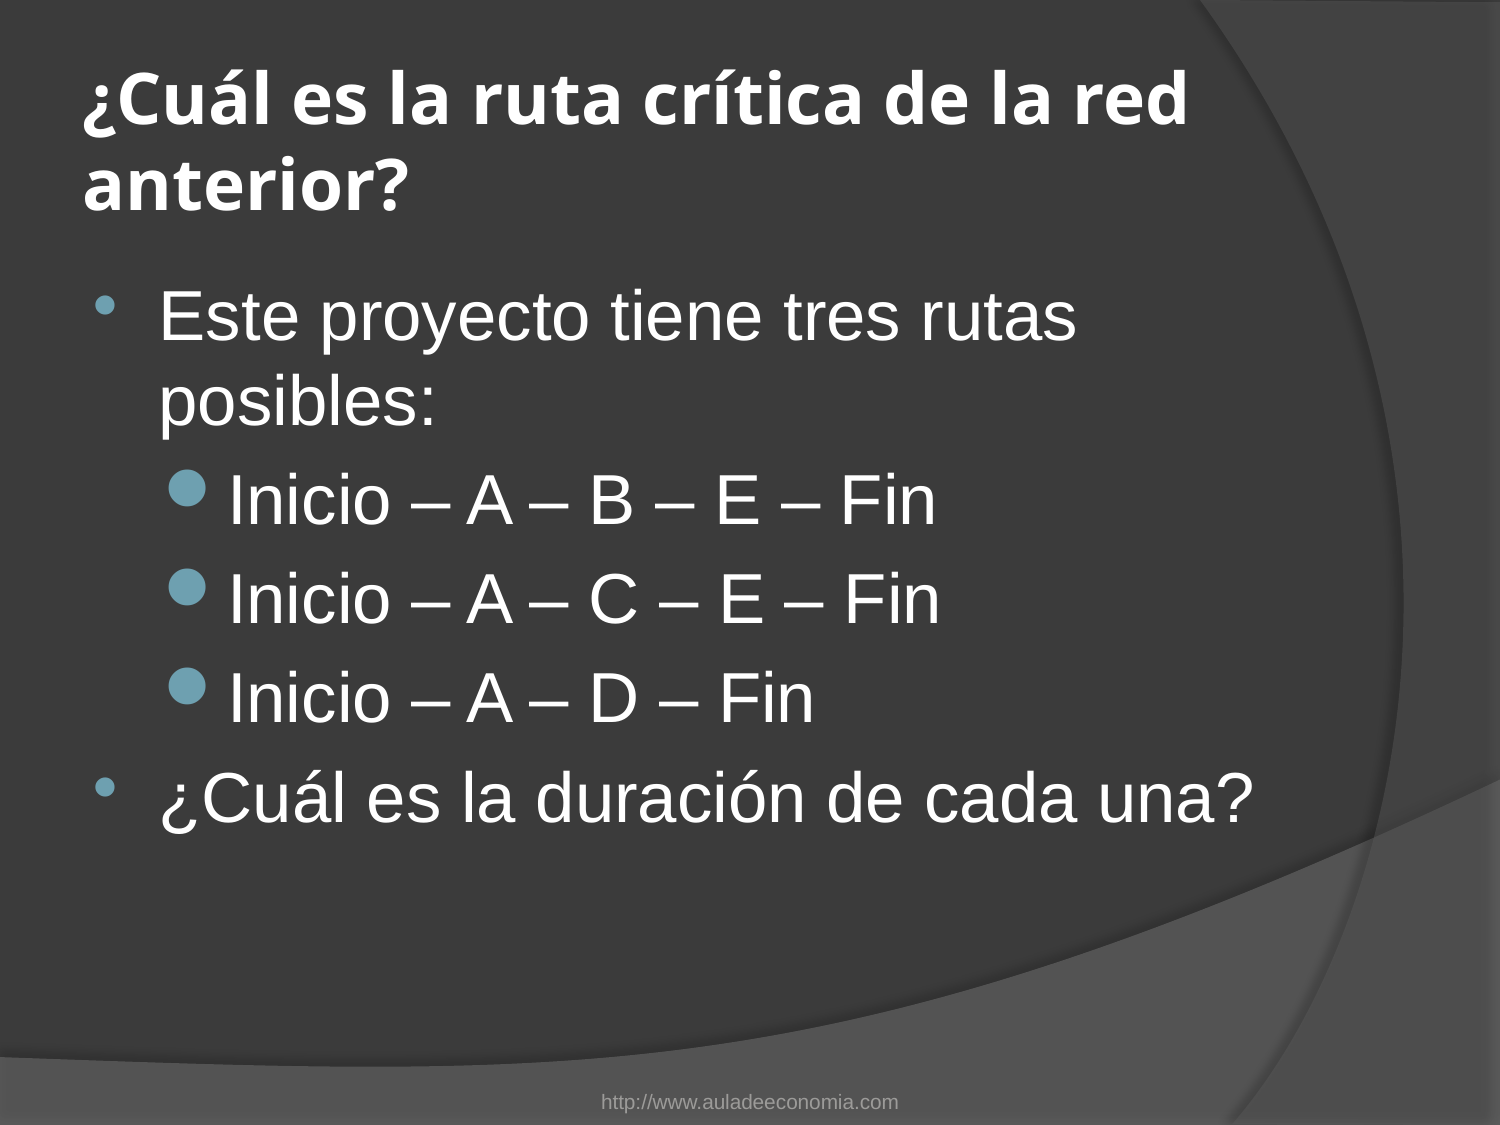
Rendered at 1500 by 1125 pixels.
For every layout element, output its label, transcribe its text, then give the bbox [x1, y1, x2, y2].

list Este proyecto tiene tres rutas posibles: Inicio – A – B – E – Fin Inicio – A – C – E – Fin Inicio – A – D – Fin ¿Cuál es la duración de cada una? [75, 262, 1300, 1005]
title ¿Cuál es la ruta crítica de la red anterior? [75, 45, 1300, 233]
footer http://www.auladeeconomia.com [512, 1053, 988, 1114]
